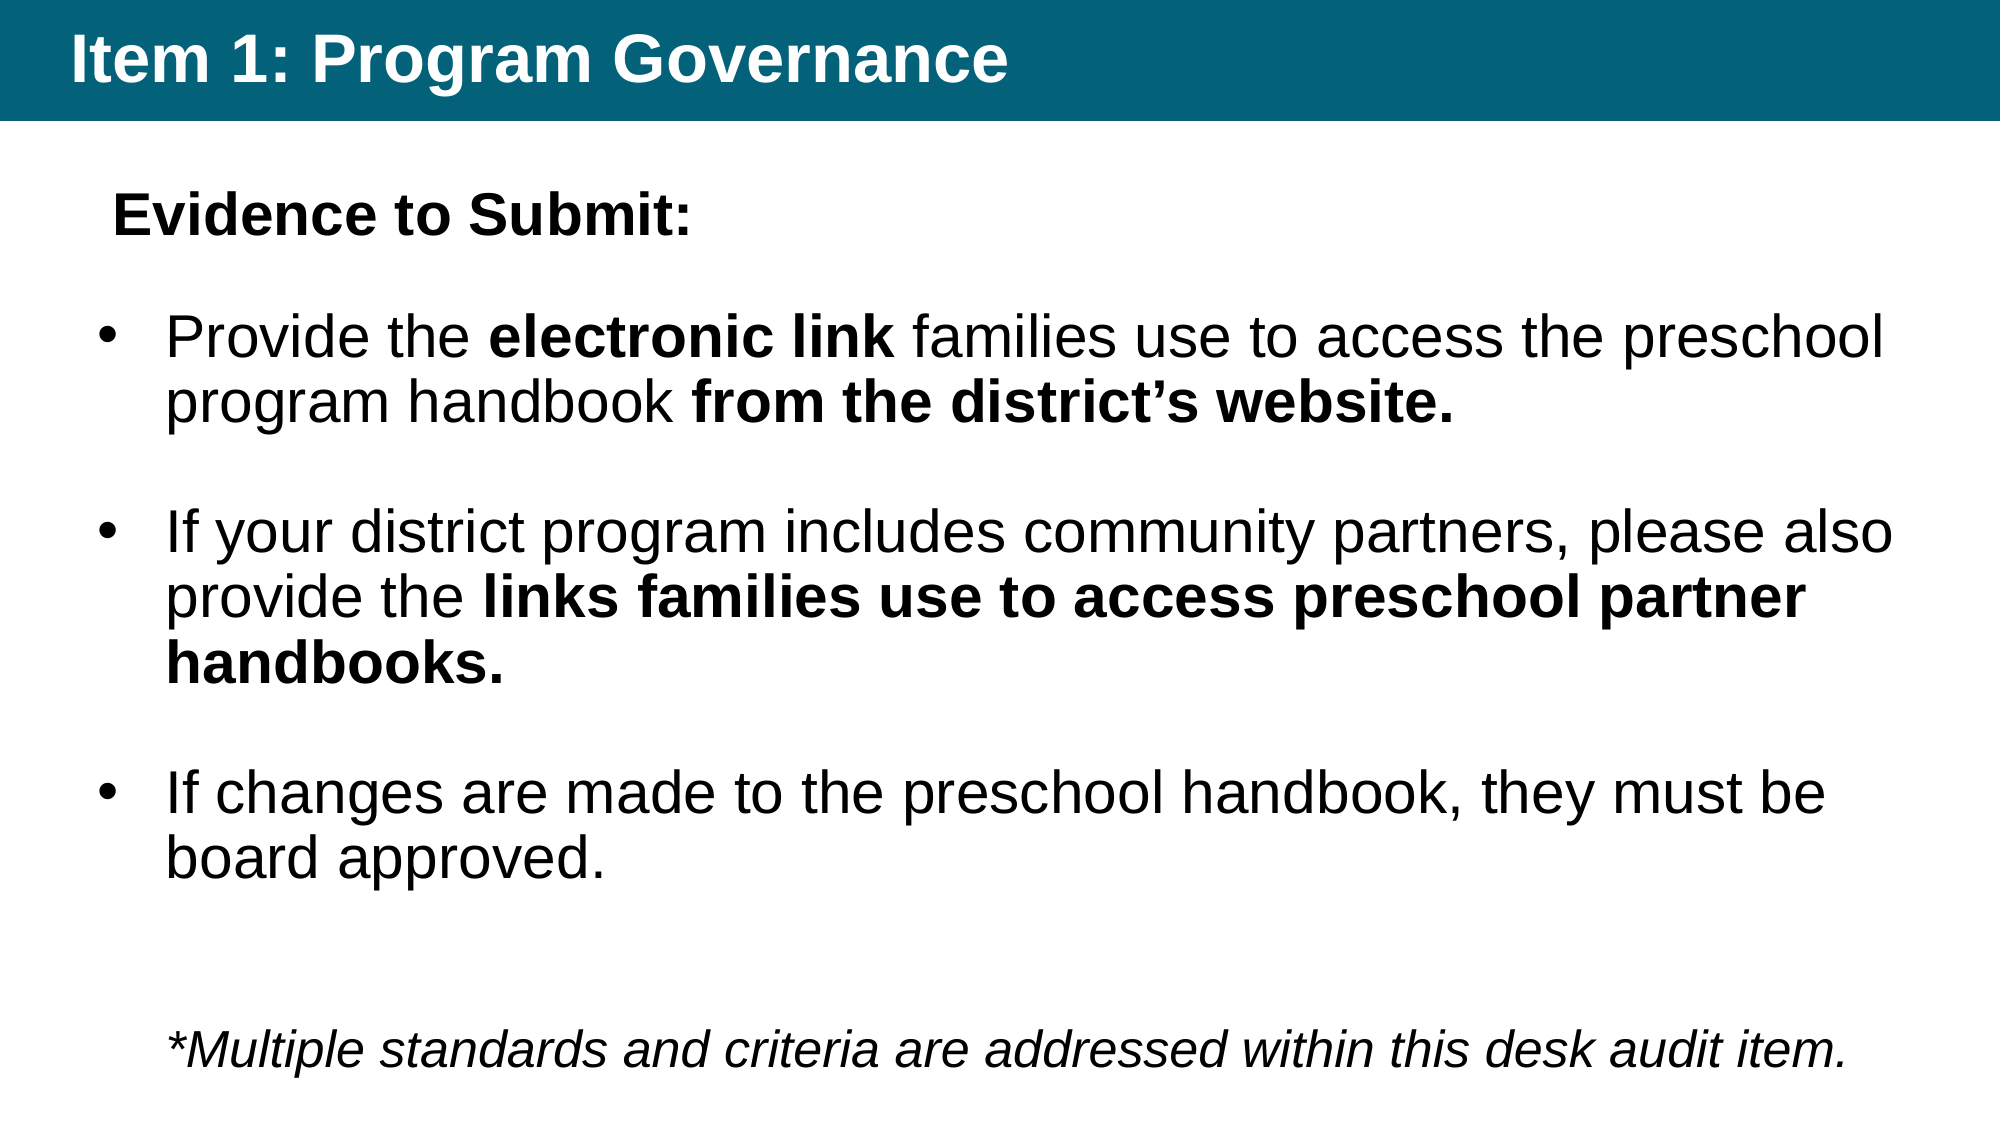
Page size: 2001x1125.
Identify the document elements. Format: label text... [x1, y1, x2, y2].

list Evidence to Submit: Provide the electronic link families use to access the preschool program handbook from the district’s website. If your district program includes community partners, please also provide the links families use to access preschool partner handbooks. If changes are made to the preschool handbook, they must be board approved. *Multiple standards and criteria are addressed within this desk audit item. [75, 181, 1925, 883]
title Item 1: Program Governance [55, 0, 1905, 121]
